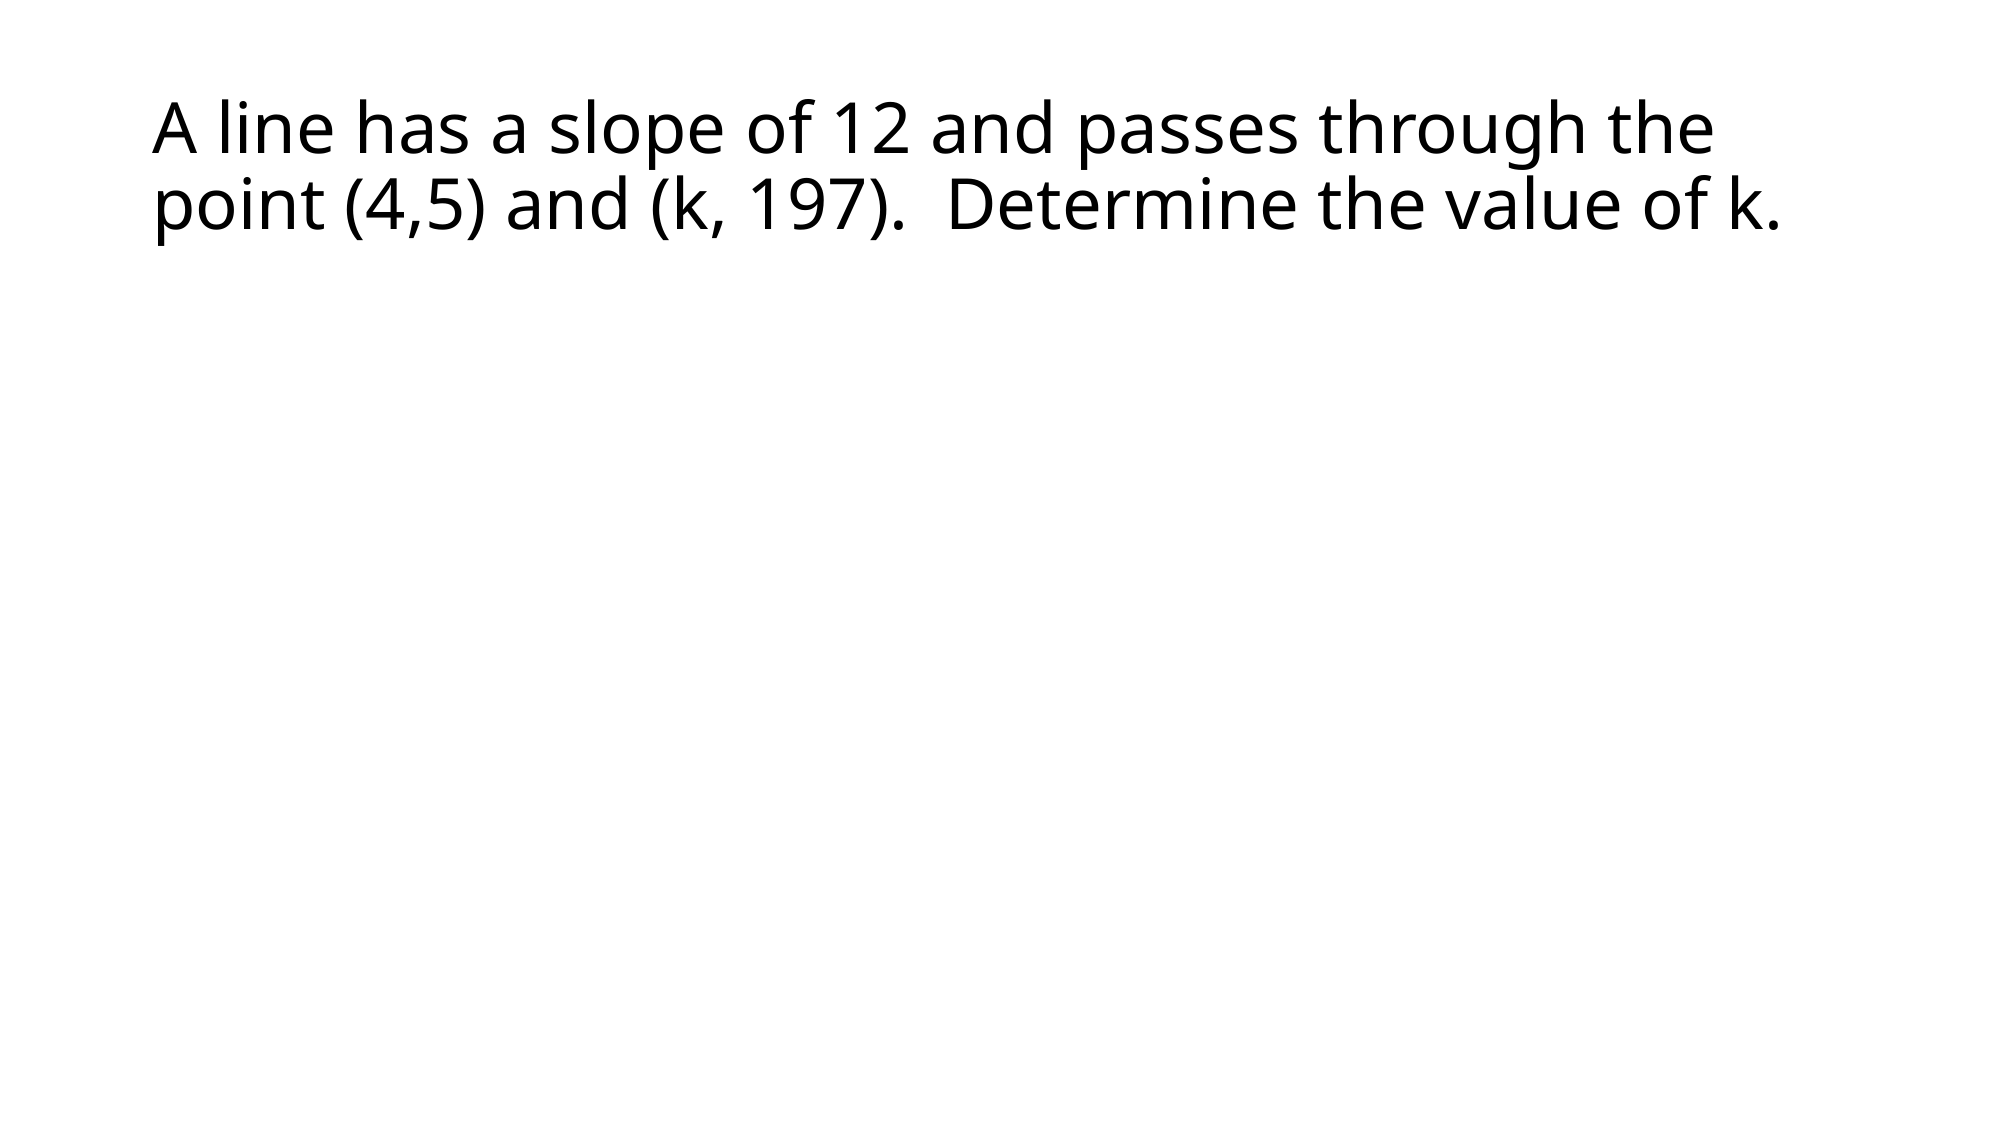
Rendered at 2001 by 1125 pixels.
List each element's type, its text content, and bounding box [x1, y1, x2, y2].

title A line has a slope of 12 and passes through the point (4,5) and (k, 197). Determine the value of k. [137, 59, 1863, 278]
